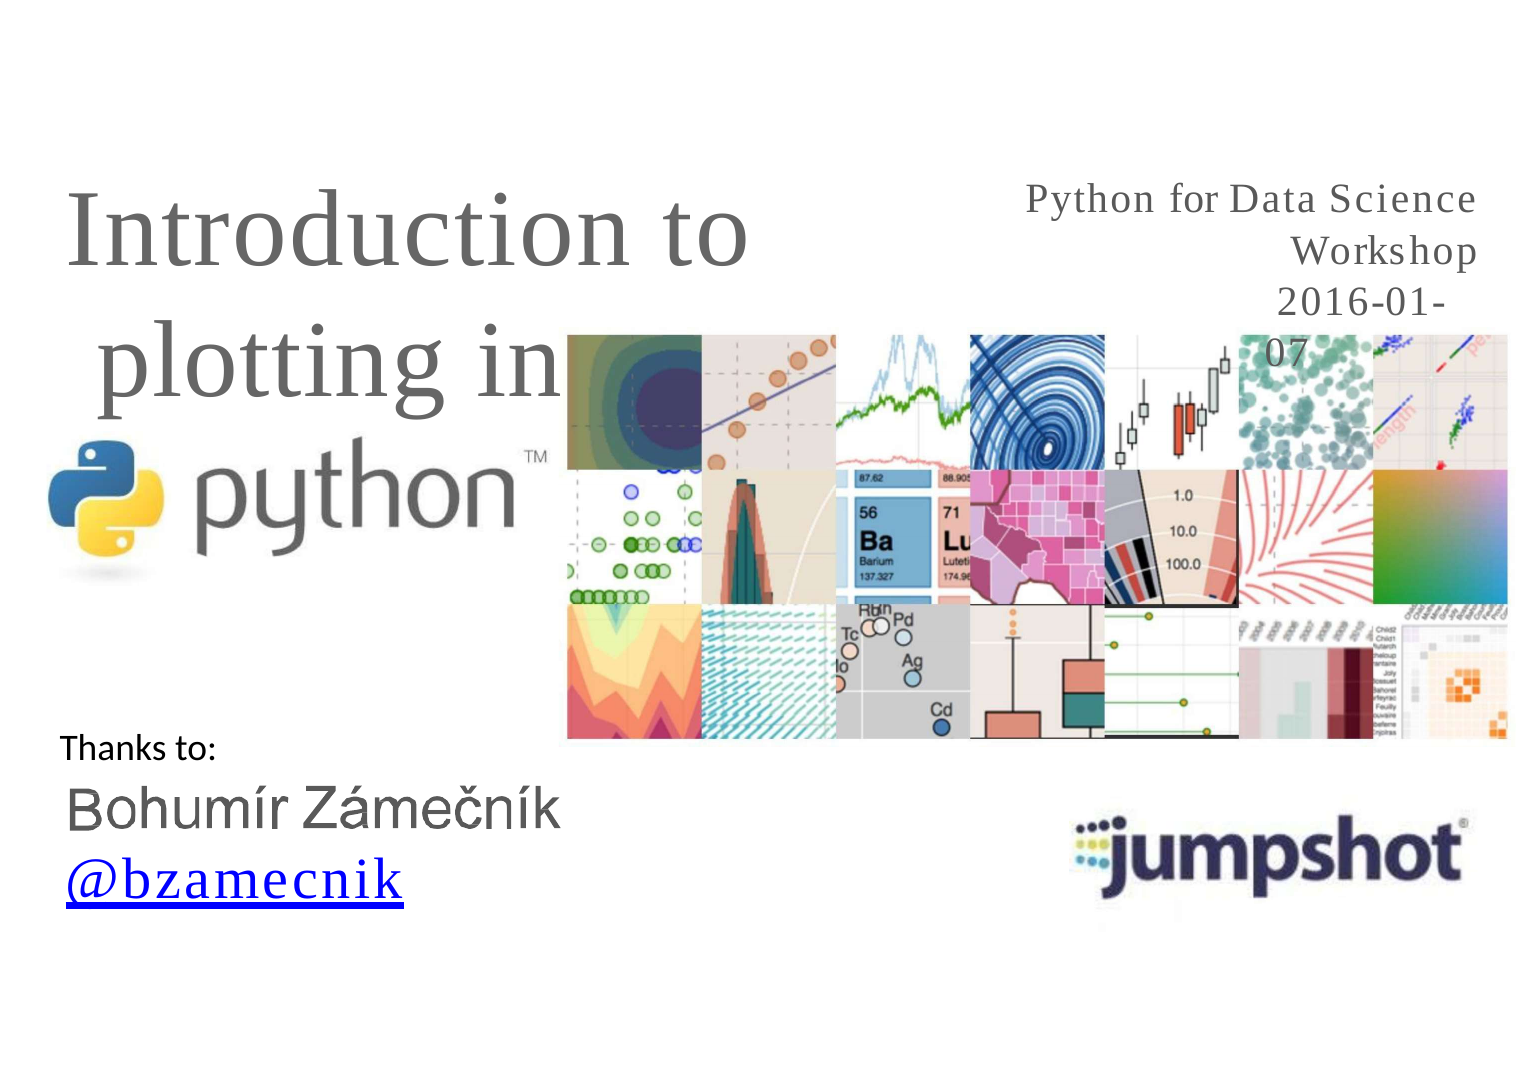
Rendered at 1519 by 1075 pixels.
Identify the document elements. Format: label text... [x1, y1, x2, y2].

text_box [141, 785, 167, 829]
text_box [174, 797, 200, 829]
text_box [518, 785, 530, 794]
text_box [206, 796, 249, 829]
text_box [486, 796, 512, 829]
text_box [422, 796, 451, 829]
text_box [350, 785, 362, 794]
text_box [459, 785, 477, 794]
text_box [558, 327, 1516, 747]
text_box [1069, 794, 1478, 932]
text_box [69, 788, 102, 831]
text_box Thanks to: [45, 715, 596, 776]
text_box [535, 785, 561, 829]
text_box [303, 785, 337, 829]
text_box [257, 797, 263, 829]
text_box [272, 796, 289, 829]
text_box [455, 796, 482, 829]
text_box [340, 796, 369, 829]
text_box [107, 796, 136, 829]
title Introduction to plotting in [63, 149, 759, 419]
text_box @bzamecnik [63, 837, 411, 911]
text_box [46, 431, 551, 586]
text_box [374, 796, 417, 829]
text_box [255, 785, 267, 794]
text_box [520, 797, 526, 829]
text_box Python for Data Science Workshop 2016-01-07 [1023, 168, 1483, 376]
